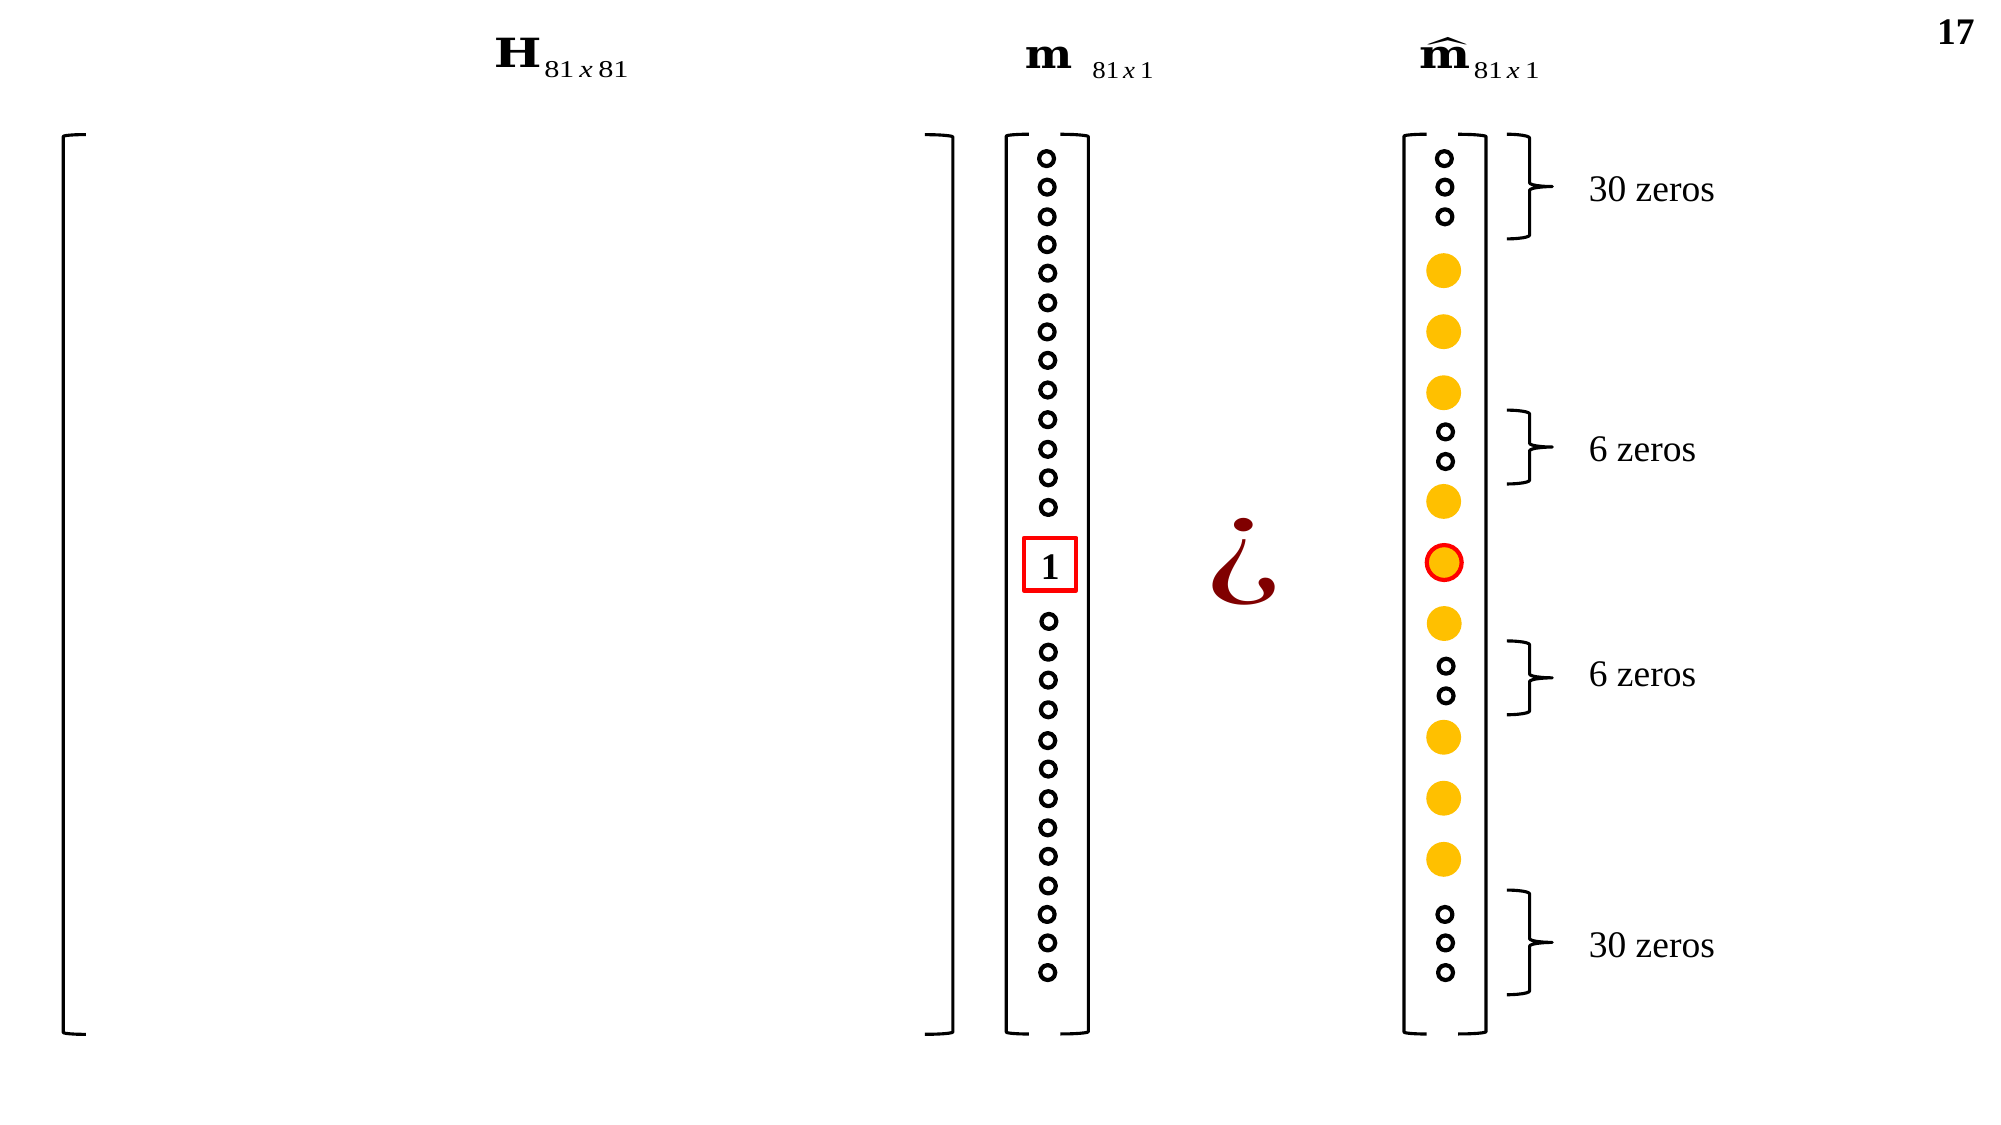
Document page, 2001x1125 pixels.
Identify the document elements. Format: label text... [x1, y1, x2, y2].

text_box [62, 133, 86, 1036]
text_box 17 [1922, 0, 1991, 60]
text_box [924, 133, 954, 1036]
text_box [1005, 134, 1089, 1035]
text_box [1403, 134, 1732, 1035]
